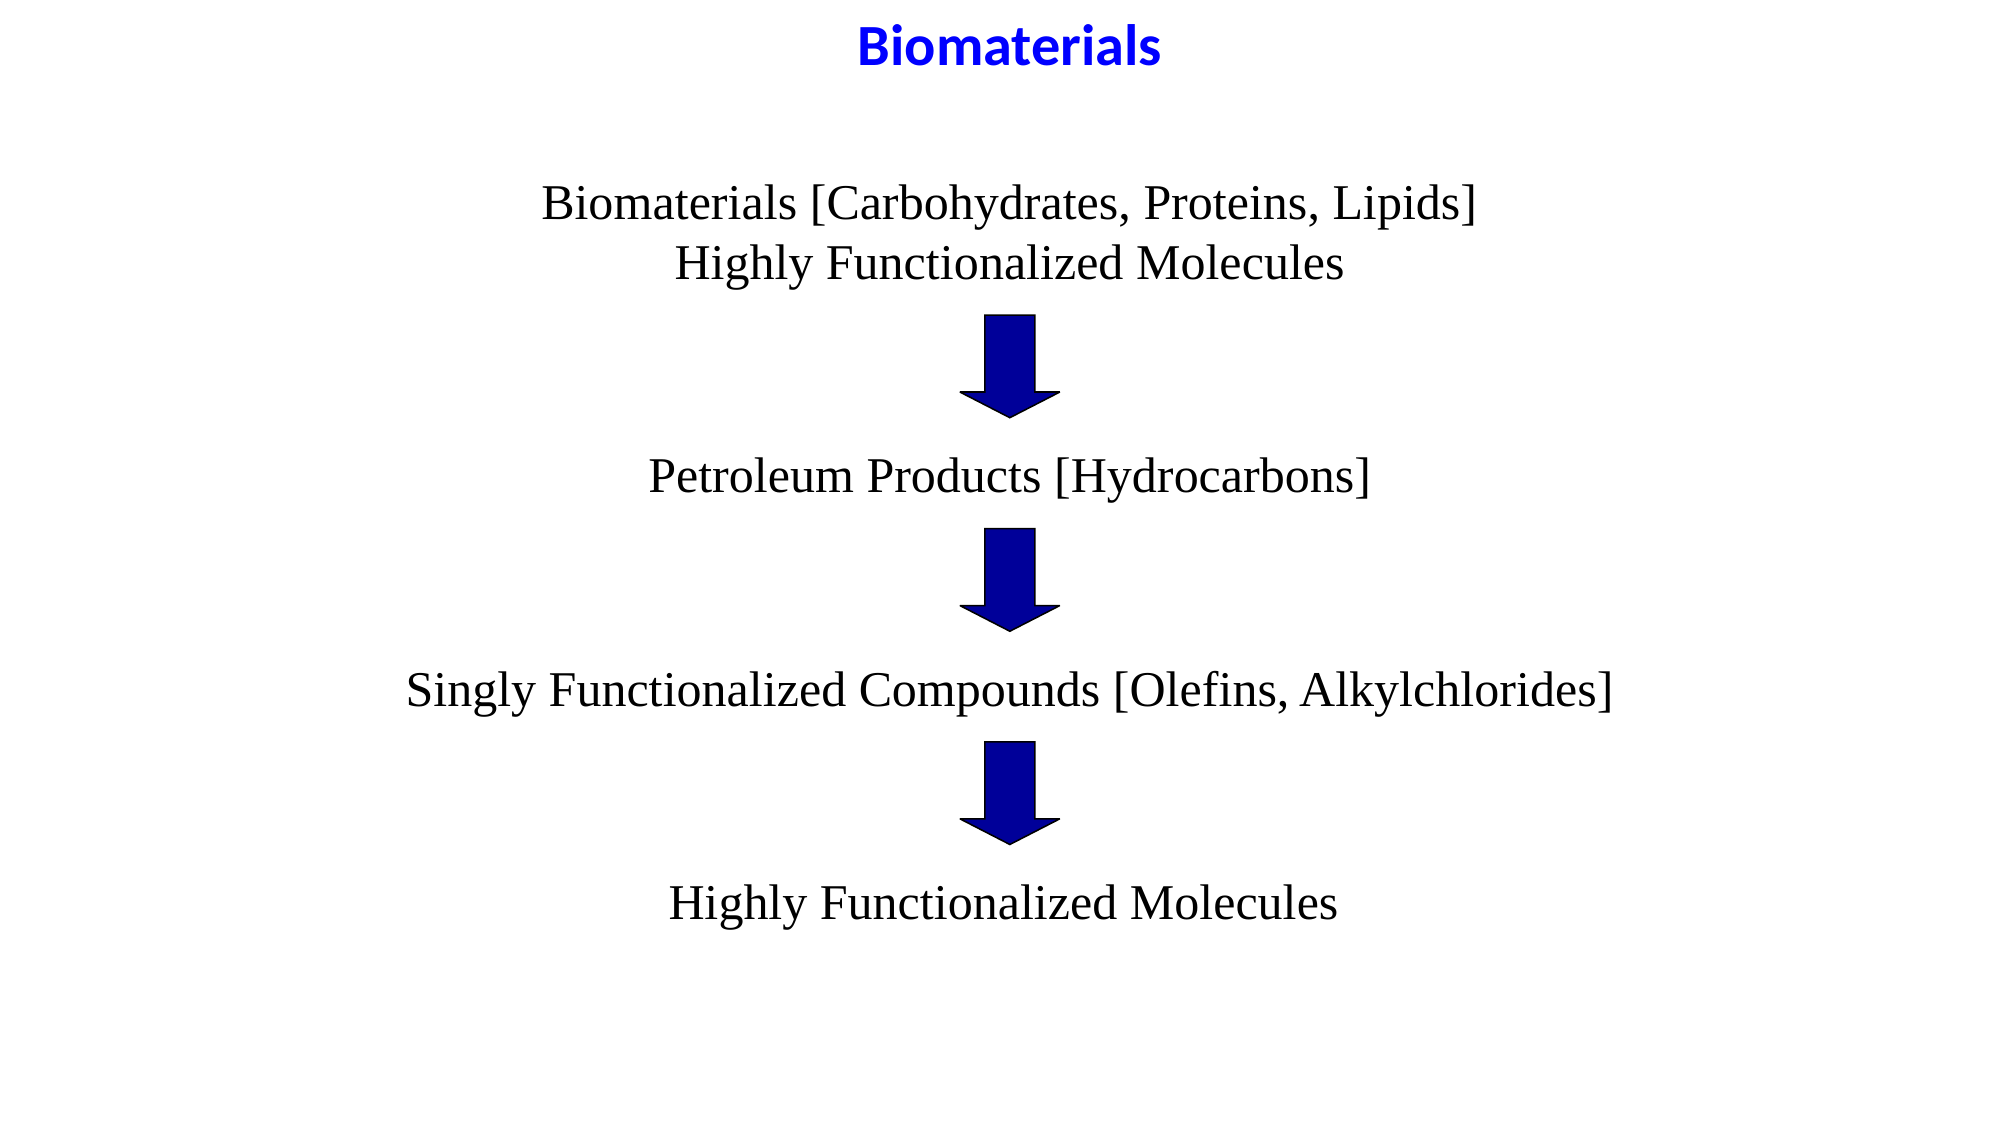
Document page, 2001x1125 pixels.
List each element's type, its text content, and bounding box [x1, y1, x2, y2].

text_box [523, 162, 1497, 418]
text_box Petroleum Products [Hydrocarbons] [633, 435, 1387, 511]
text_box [390, 528, 1630, 724]
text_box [654, 741, 1366, 938]
text_box Biomaterials [334, 7, 1685, 97]
